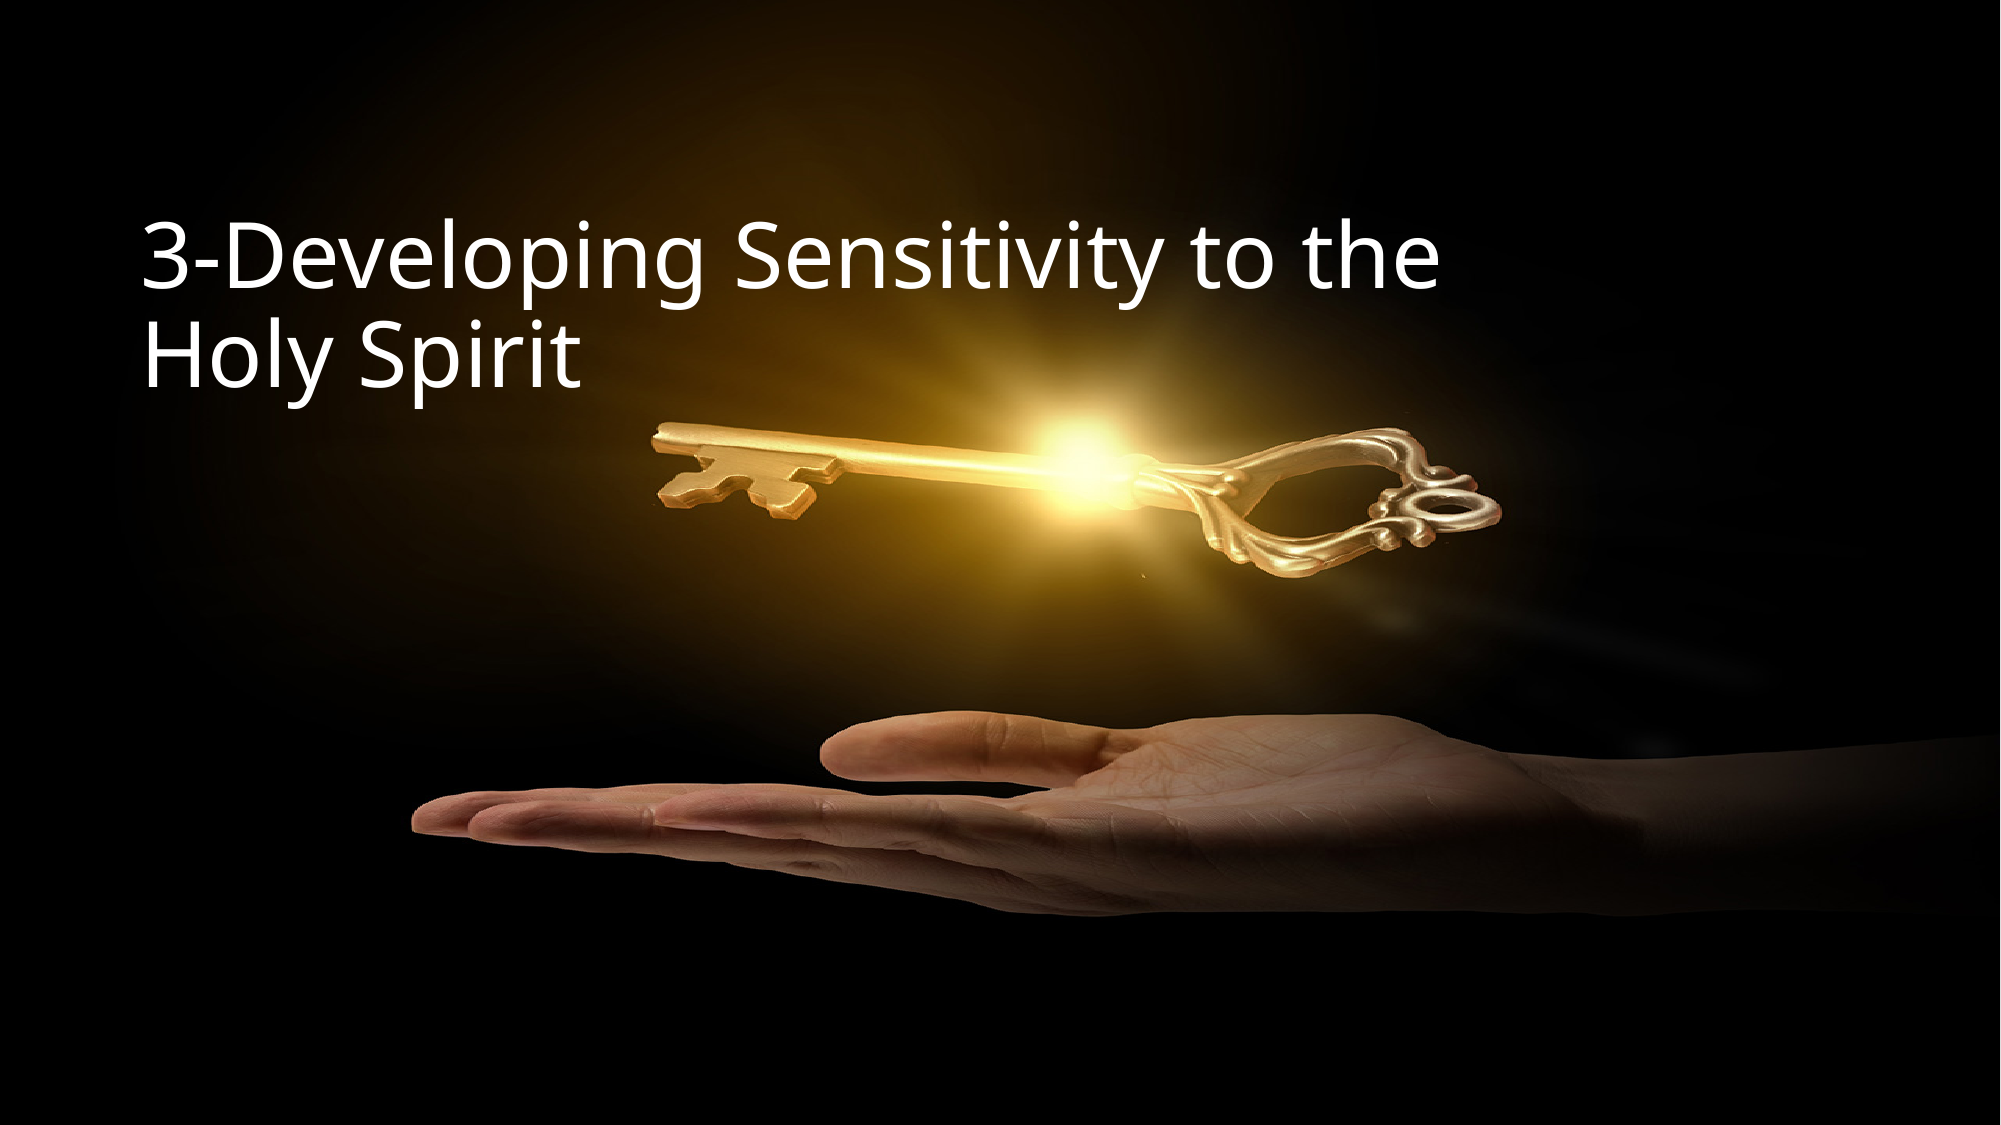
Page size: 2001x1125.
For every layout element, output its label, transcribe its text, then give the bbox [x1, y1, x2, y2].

title 3-Developing Sensitivity to the Holy Spirit [125, 201, 1625, 458]
picture [0, 0, 2001, 1125]
